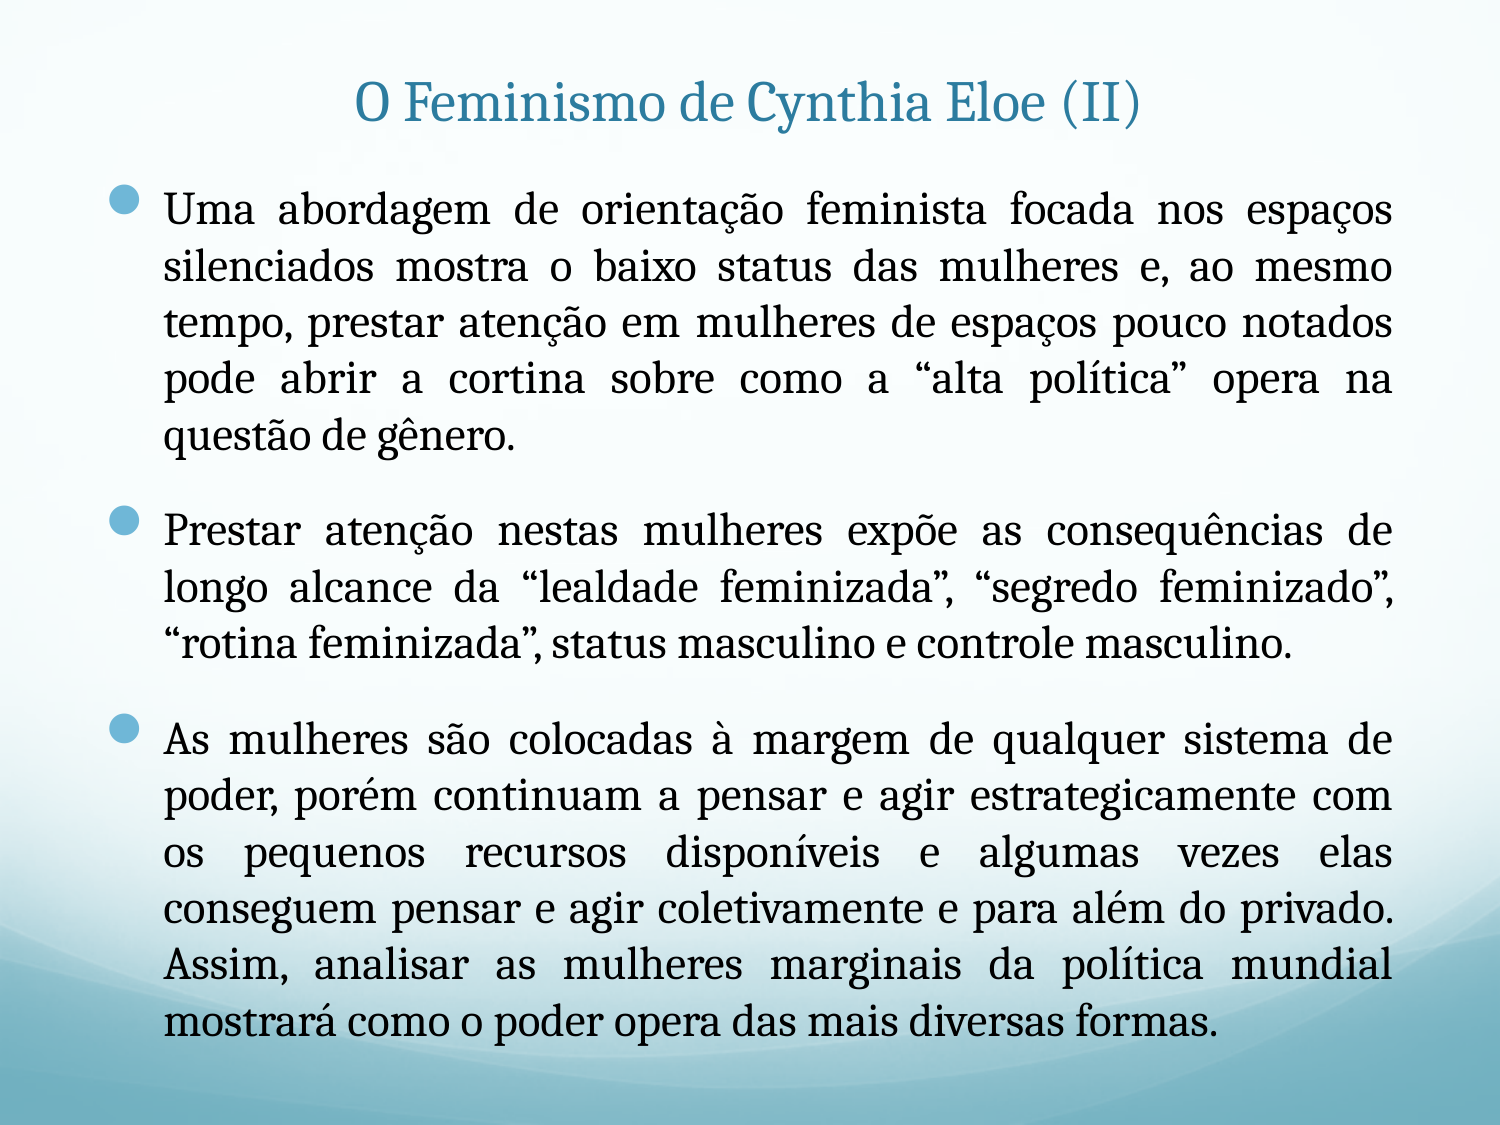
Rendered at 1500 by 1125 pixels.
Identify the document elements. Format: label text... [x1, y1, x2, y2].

title O Feminismo de Cynthia Eloe (II) [90, 17, 1410, 142]
list Uma abordagem de orientação feminista focada nos espaços silenciados mostra o baixo status das mulheres e, ao mesmo tempo, prestar atenção em mulheres de espaços pouco notados pode abrir a cortina sobre como a “alta política” opera na questão de gênero. Prestar atenção nestas mulheres expõe as consequências de longo alcance da “lealdade feminizada”, “segredo feminizado”, “rotina feminizada”, status masculino e controle masculino. As mulheres são colocadas à margem de qualquer sistema de poder, porém continuam a pensar e agir estrategicamente com os pequenos recursos disponíveis e algumas vezes elas conseguem pensar e agir coletivamente e para além do privado. Assim, analisar as mulheres marginais da política mundial mostrará como o poder opera das mais diversas formas. [90, 170, 1410, 1071]
